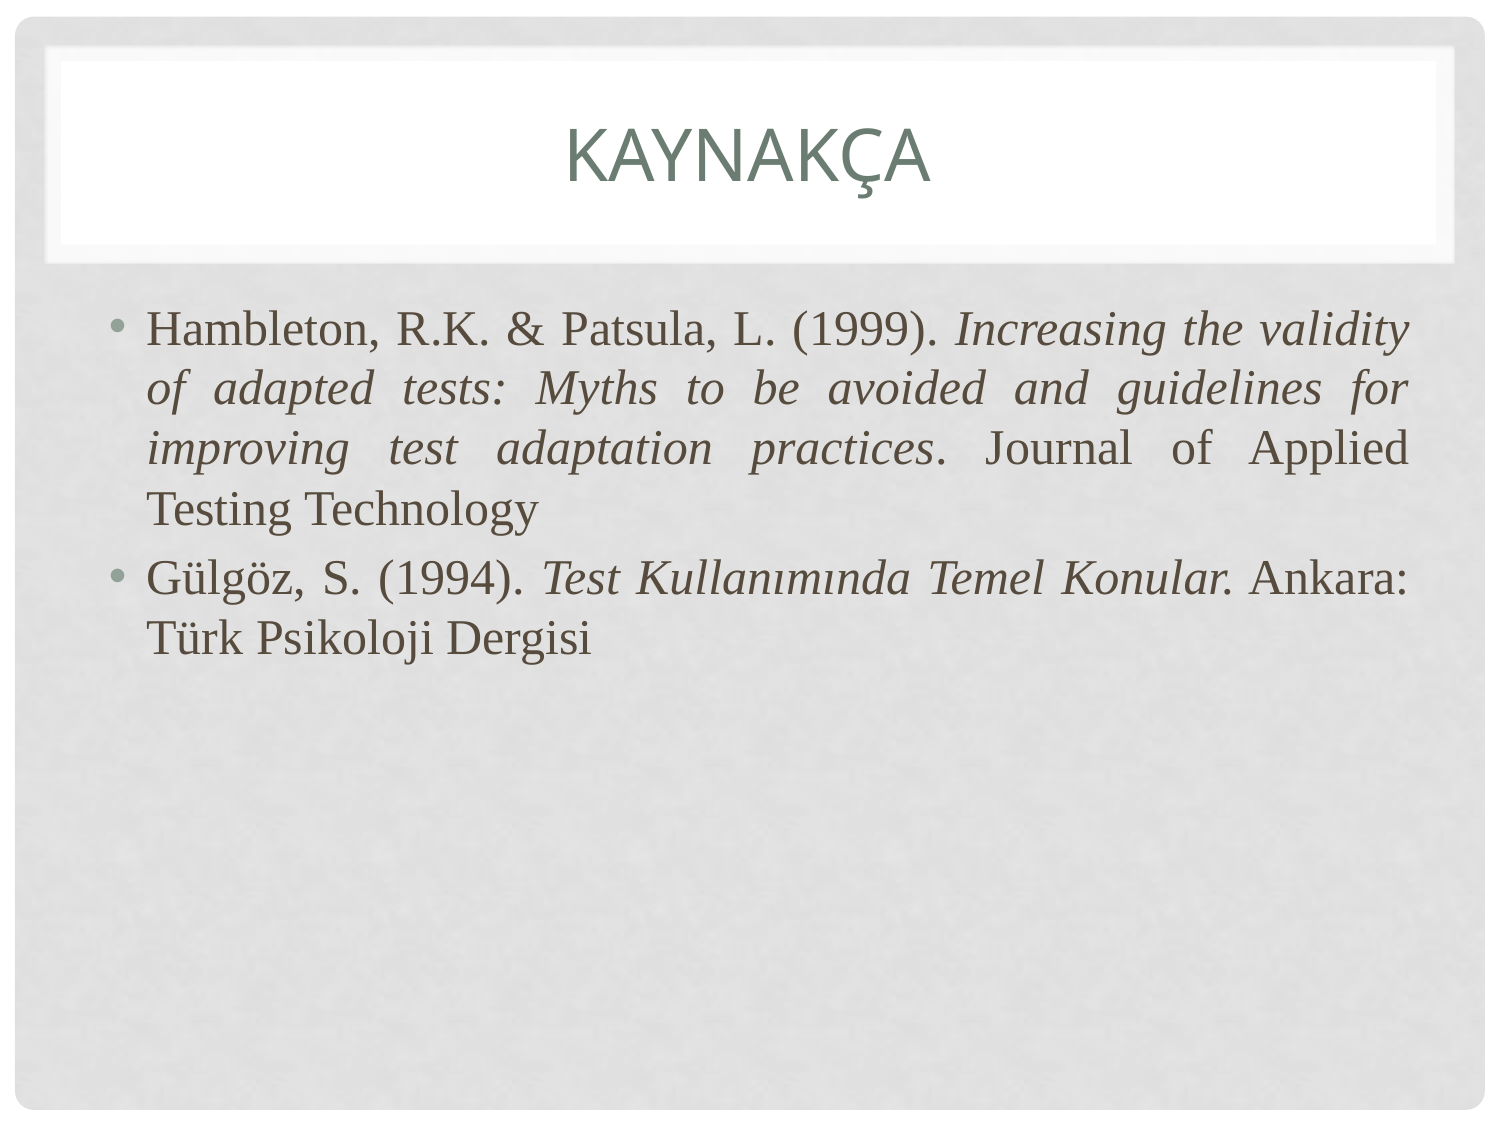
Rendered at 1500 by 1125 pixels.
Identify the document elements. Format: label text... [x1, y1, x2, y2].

title KAYNAKÇA [69, 66, 1425, 238]
list Hambleton, R.K. & Patsula, L. (1999). Increasing the validity of adapted tests: Myths to be avoided and guidelines for improving test adaptation practices. Journal of Applied Testing Technology Gülgöz, S. (1994). Test Kullanımında Temel Konular. Ankara: Türk Psikoloji Dergisi [75, 287, 1425, 1005]
